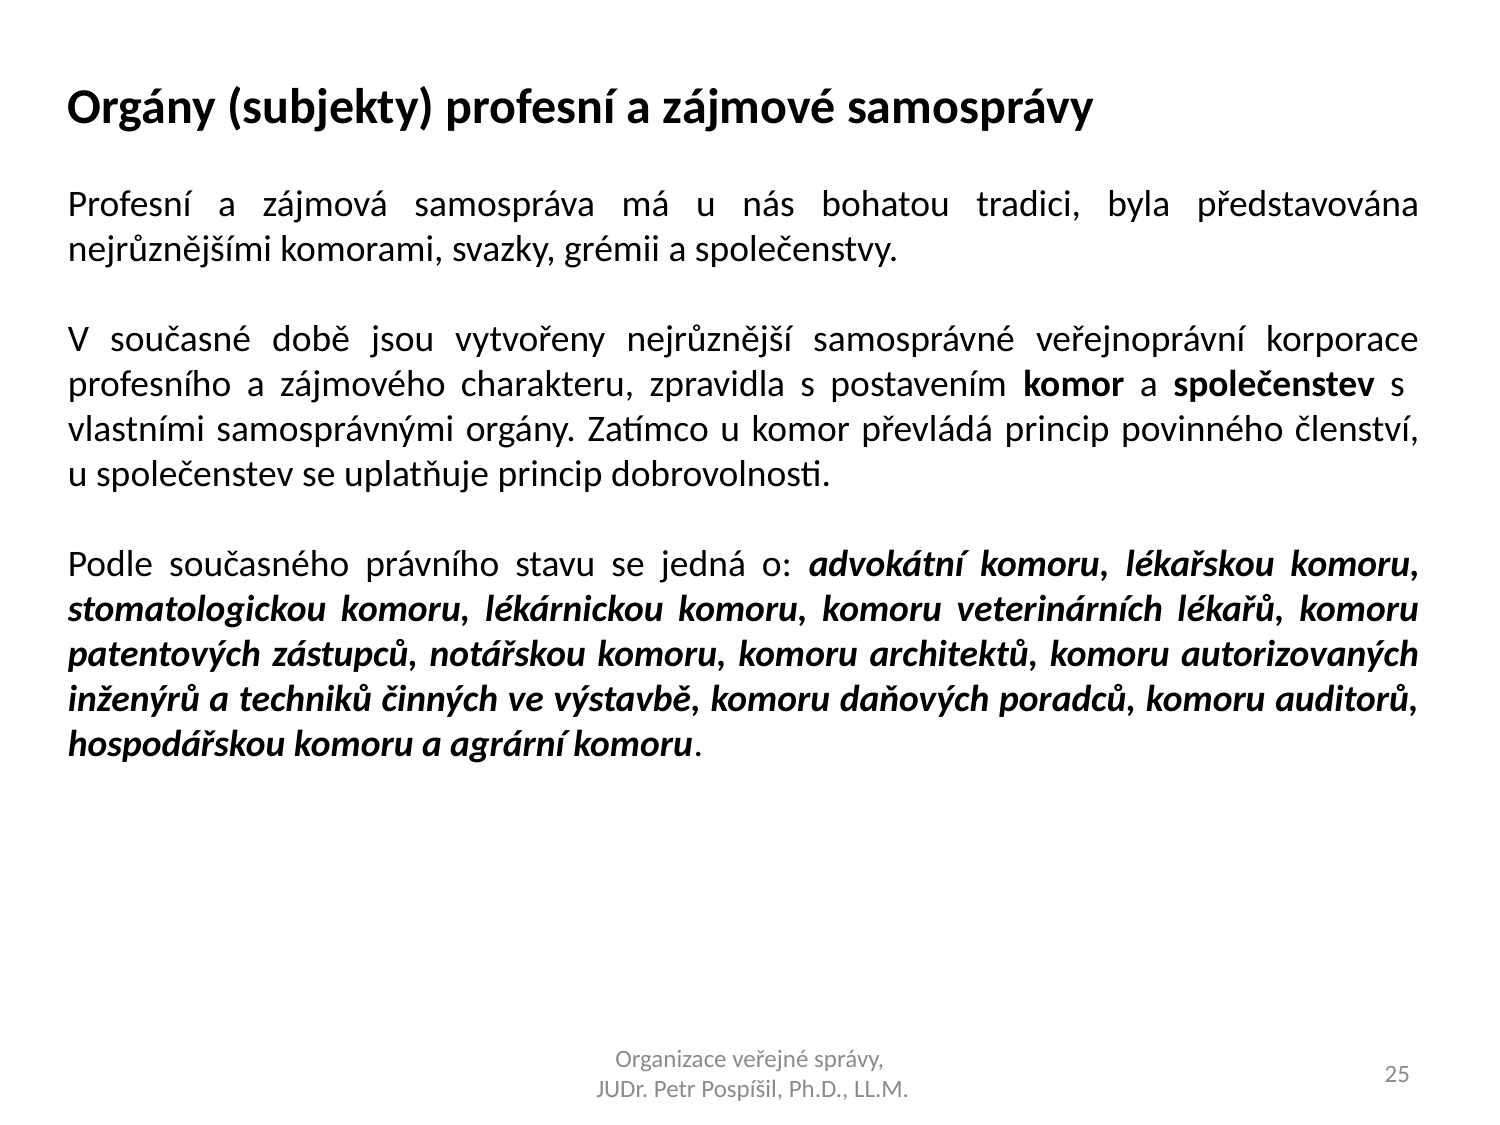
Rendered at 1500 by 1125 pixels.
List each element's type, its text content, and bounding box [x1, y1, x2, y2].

text_box Orgány (subjekty) profesní a zájmové samosprávy Profesní a zájmová samospráva má u nás bohatou tradici, byla představována nejrůznějšími komorami, svazky, grémii a společenstvy. V současné době jsou vytvořeny nejrůznější samosprávné veřejnoprávní korporace profesního a zájmového charakteru, zpravidla s postavením komor a společenstev s vlastními samosprávnými orgány. Zatímco u komor převládá princip povinného členství, u společenstev se uplatňuje princip dobrovolnosti. Podle současného právního stavu se jedná o: advokátní komoru, lékařskou komoru, stomatologickou komoru, lékárnickou komoru, komoru veterinárních lékařů, komoru patentových zástupců, notářskou komoru, komoru architektů, komoru autorizovaných inženýrů a techniků činných ve výstavbě, komoru daňových poradců, komoru auditorů, hospodářskou komoru a agrární komoru. [53, 66, 1436, 832]
slide_number 25 [1074, 1042, 1425, 1103]
footer Organizace veřejné správy, JUDr. Petr Pospíšil, Ph.D., LL.M. [512, 1042, 988, 1103]
